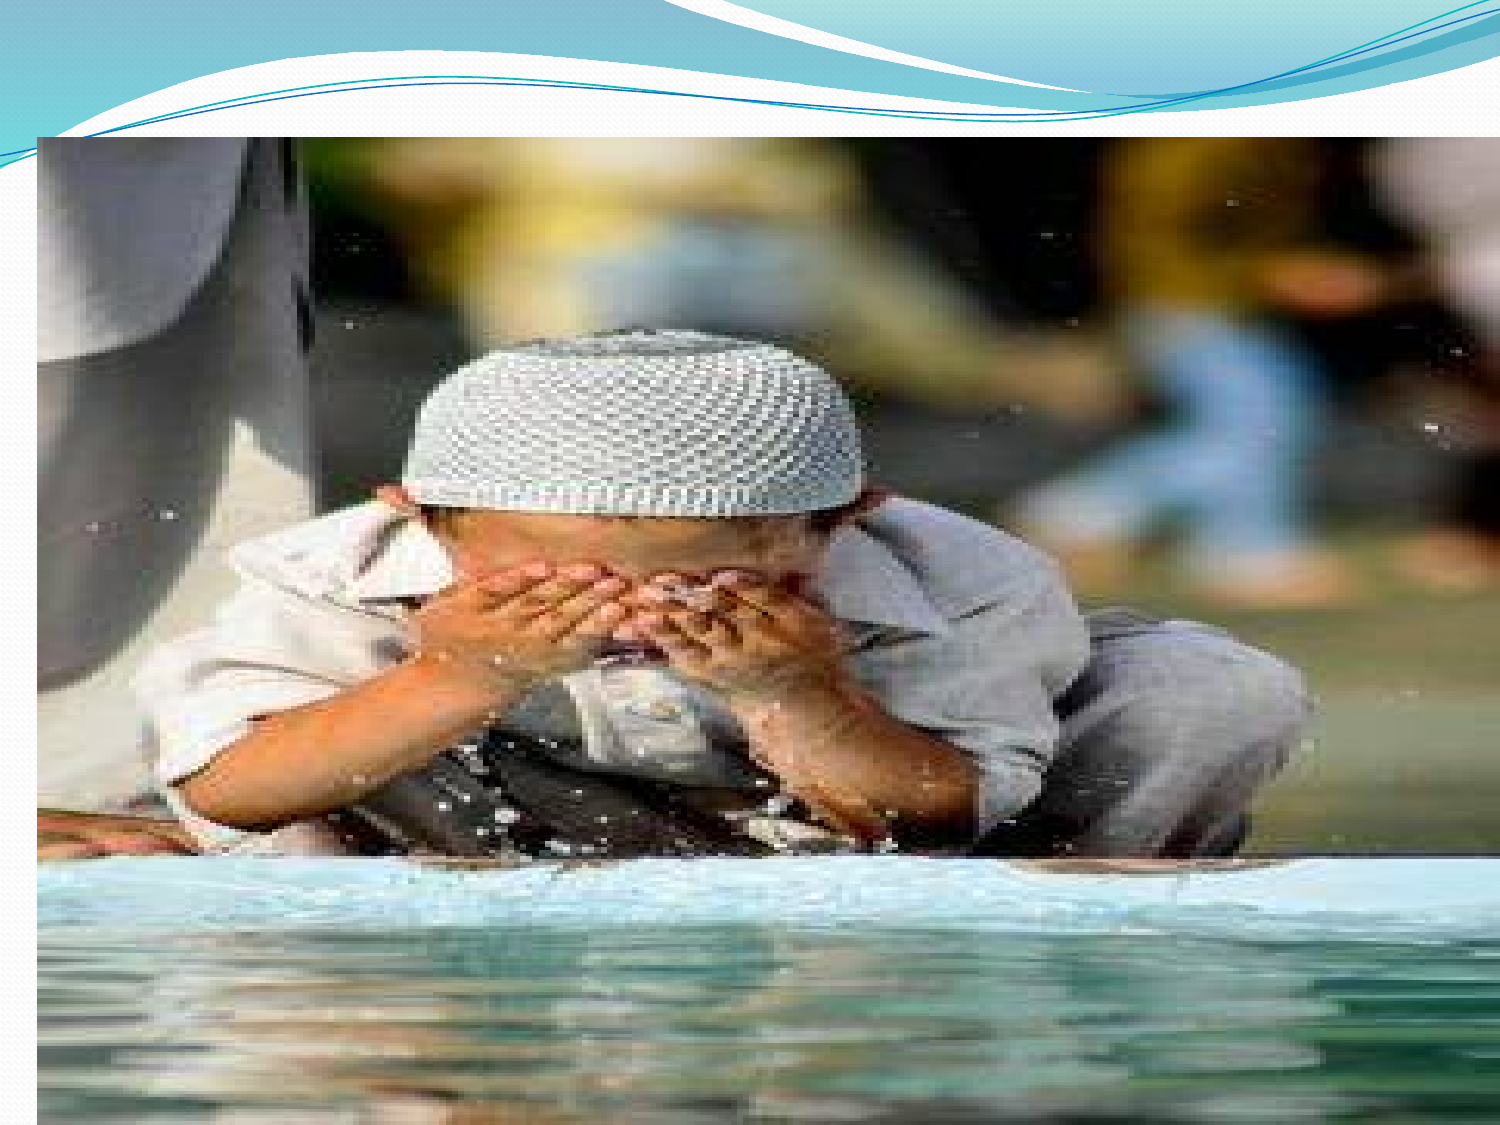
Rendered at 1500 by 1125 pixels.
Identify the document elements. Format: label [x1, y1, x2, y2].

list [37, 137, 1500, 1125]
